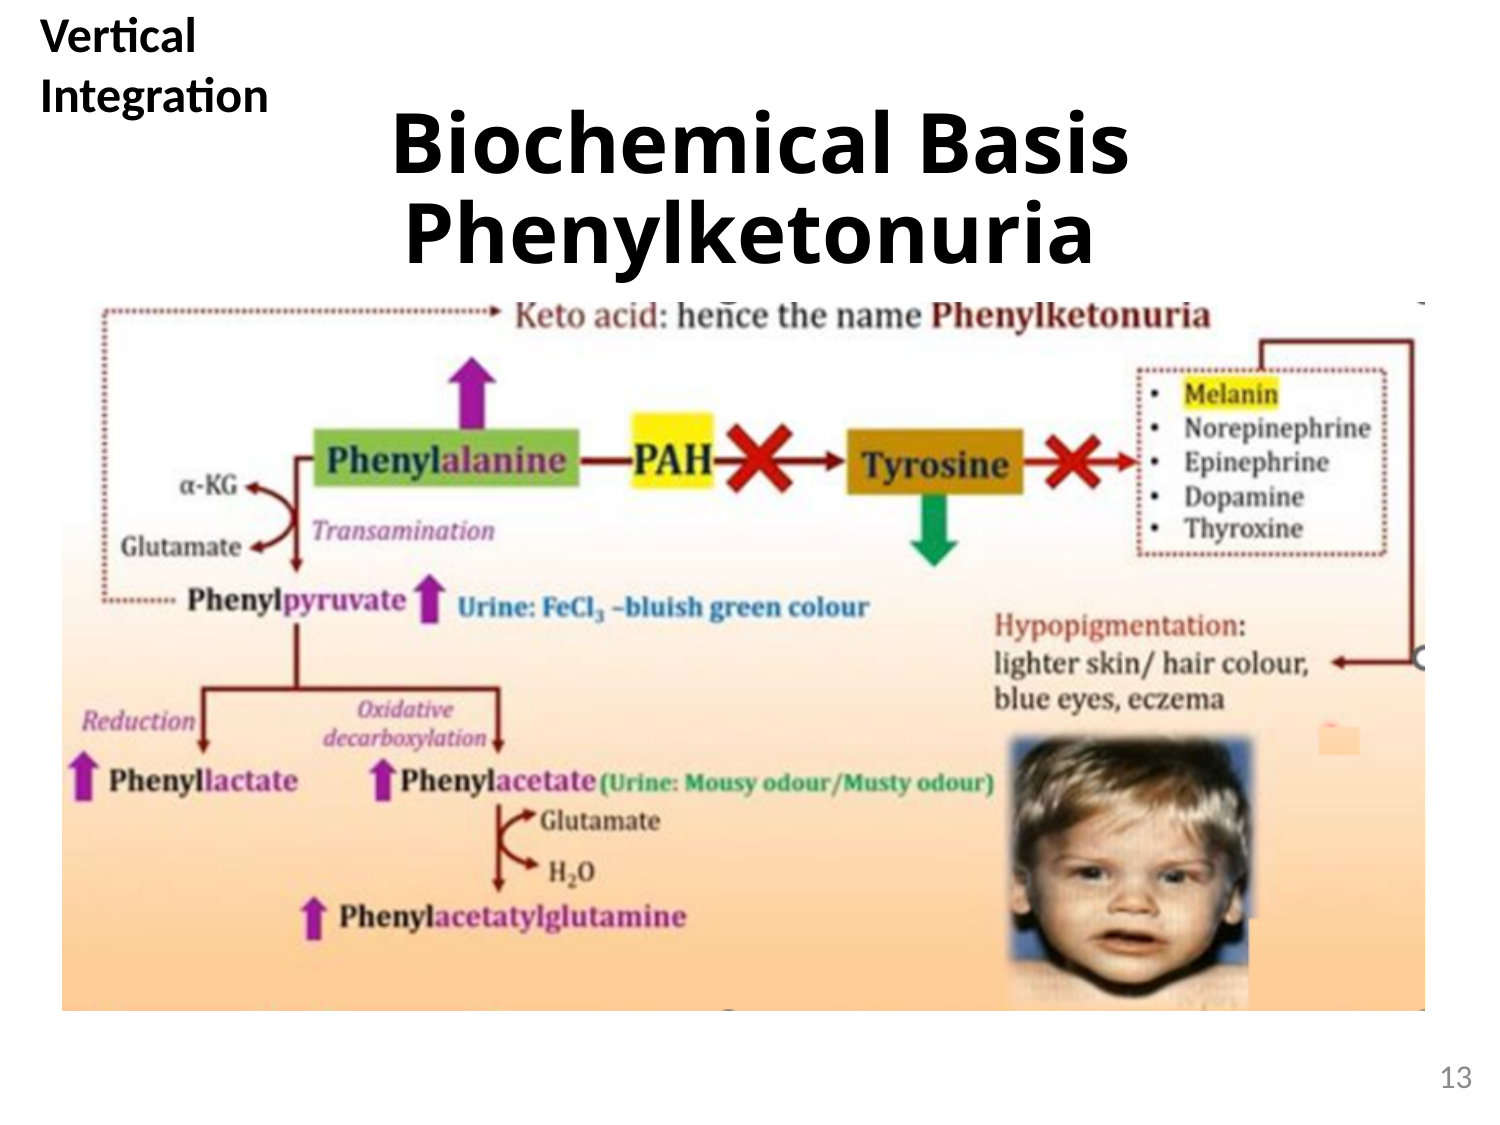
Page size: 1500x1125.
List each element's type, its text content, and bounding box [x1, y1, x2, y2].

slide_number 13 [1396, 1025, 1488, 1125]
title Biochemical Basis Phenylketonuria [103, 82, 1397, 300]
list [62, 302, 1425, 1011]
footer Vertical Integration [24, 12, 388, 113]
